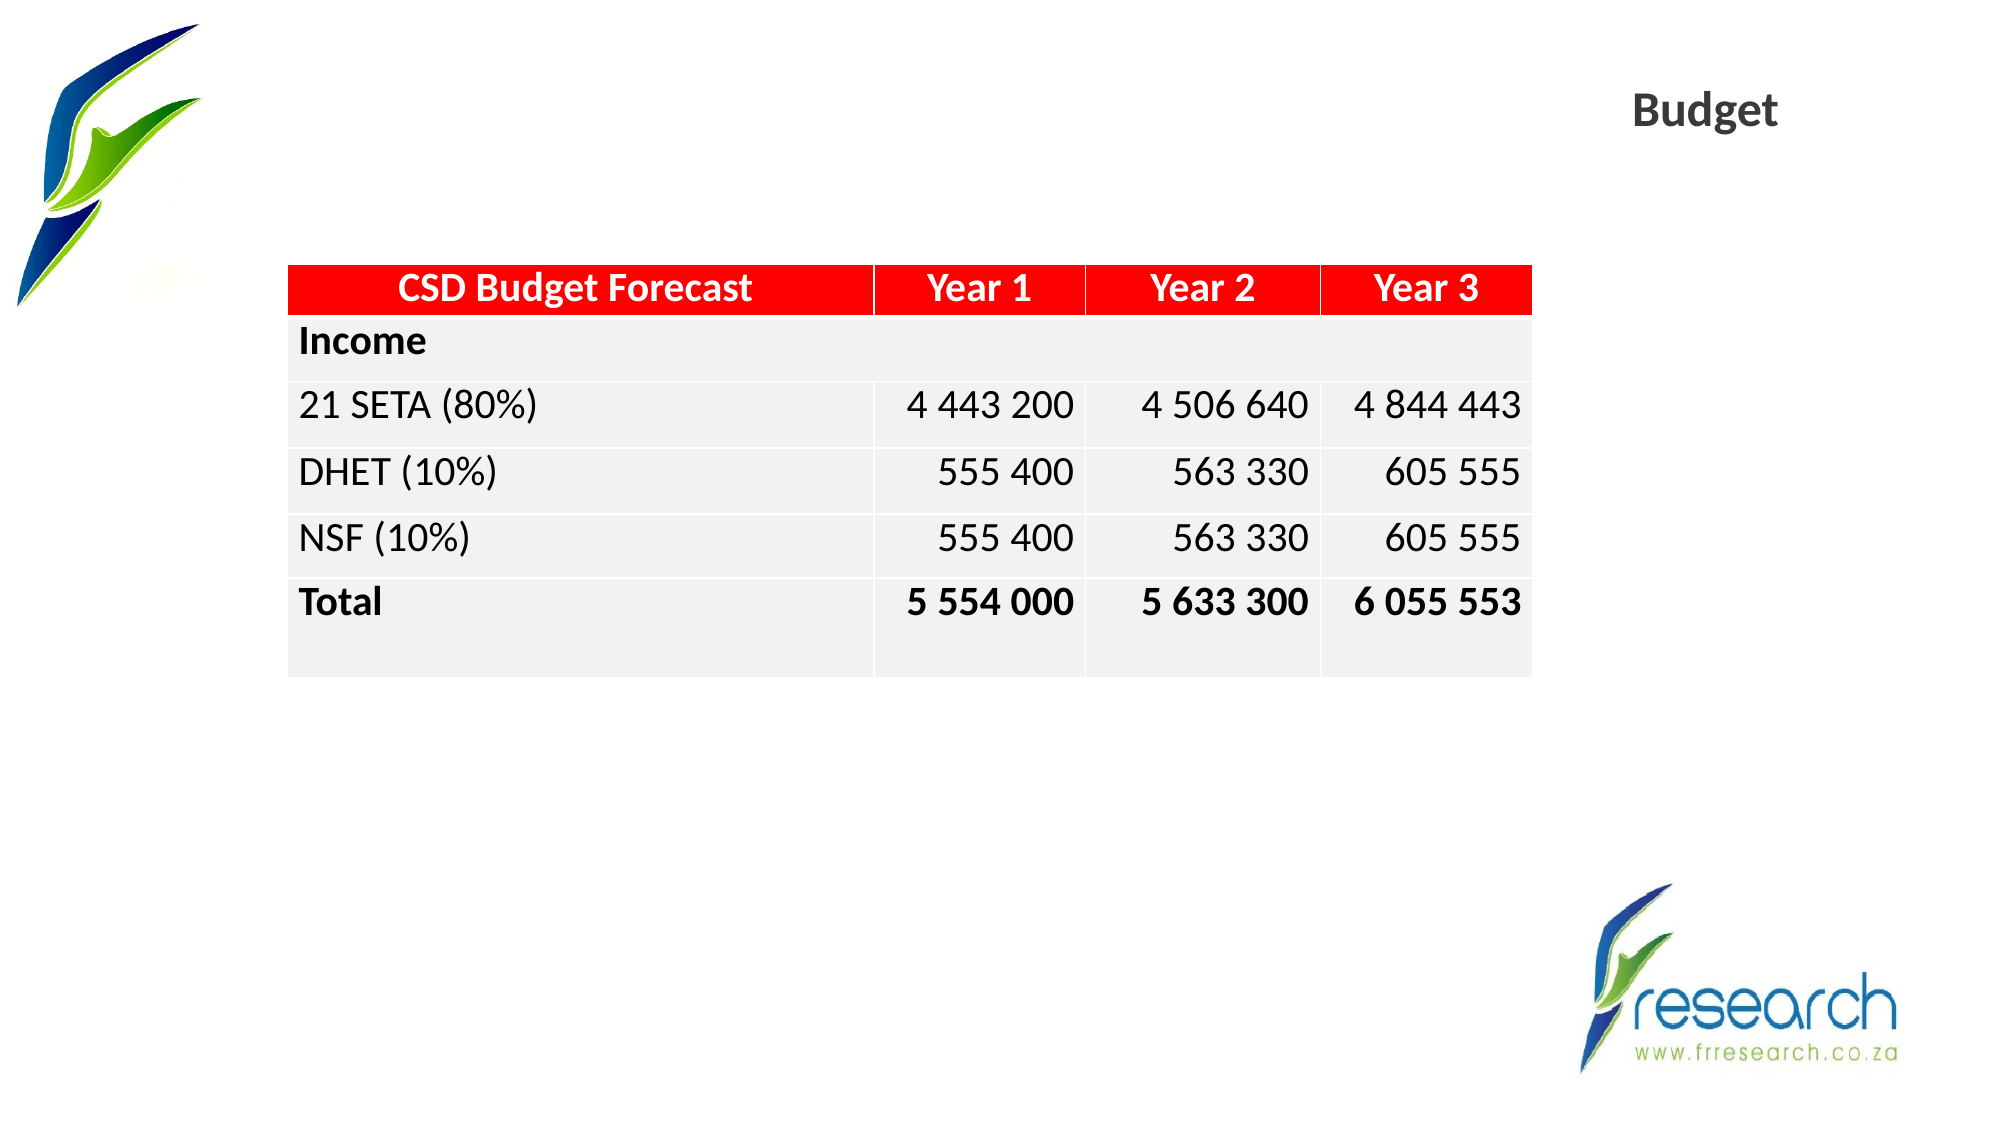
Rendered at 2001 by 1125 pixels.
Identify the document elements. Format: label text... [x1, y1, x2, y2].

table_cell 555 400 [875, 449, 1085, 513]
table_cell 605 555 [1321, 515, 1532, 577]
table_cell 605 555 [1321, 449, 1532, 513]
table_header Year 1 [875, 265, 1085, 315]
table_cell 21 SETA (80%) [288, 382, 873, 447]
table_cell 5 554 000 [875, 579, 1085, 677]
table_cell Total [288, 579, 873, 677]
table_header CSD Budget Forecast [288, 265, 873, 315]
table_cell 555 400 [875, 515, 1085, 577]
table_header Year 3 [1321, 265, 1532, 315]
table_header Year 2 [1086, 265, 1320, 315]
table_cell 4 844 443 [1321, 382, 1532, 447]
table_cell Income [288, 320, 1532, 381]
table_cell NSF (10%) [288, 515, 873, 577]
text_box Budget [1617, 69, 1857, 145]
table_cell 6 055 553 [1321, 579, 1532, 677]
table_cell 5 633 300 [1086, 579, 1320, 677]
table_cell 563 330 [1086, 449, 1320, 513]
table_cell 4 443 200 [875, 382, 1085, 447]
picture [11, 20, 203, 311]
picture [1574, 879, 1905, 1079]
table_cell 4 506 640 [1086, 382, 1320, 447]
table_cell DHET (10%) [288, 449, 873, 513]
table_cell 563 330 [1086, 515, 1320, 577]
